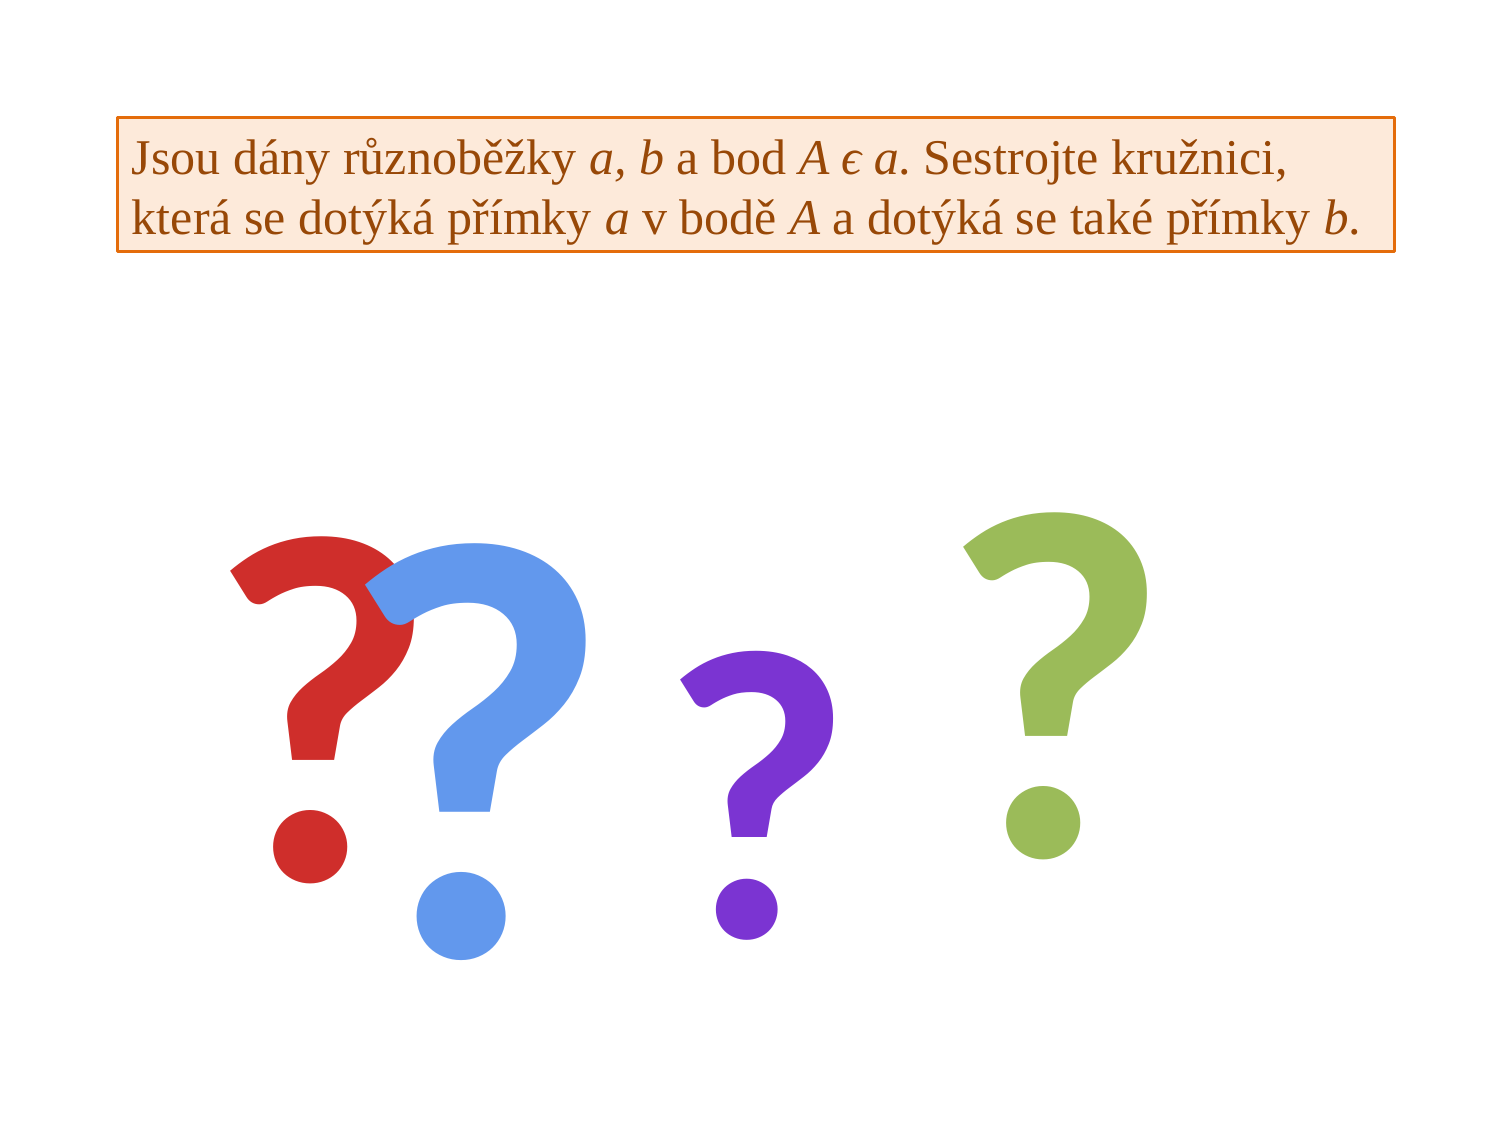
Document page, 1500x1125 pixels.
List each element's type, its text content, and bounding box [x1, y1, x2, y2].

text_box ? [645, 515, 868, 1028]
text_box ? [890, 351, 1219, 964]
text_box Jsou dány různoběžky a, b a bod A ϵ a. Sestrojte kružnici, která se dotýká přímky a v bodě A a dotýká se také přímky b. [117, 117, 1395, 252]
text_box ? [105, 375, 320, 988]
text_box ? [320, 351, 629, 1084]
